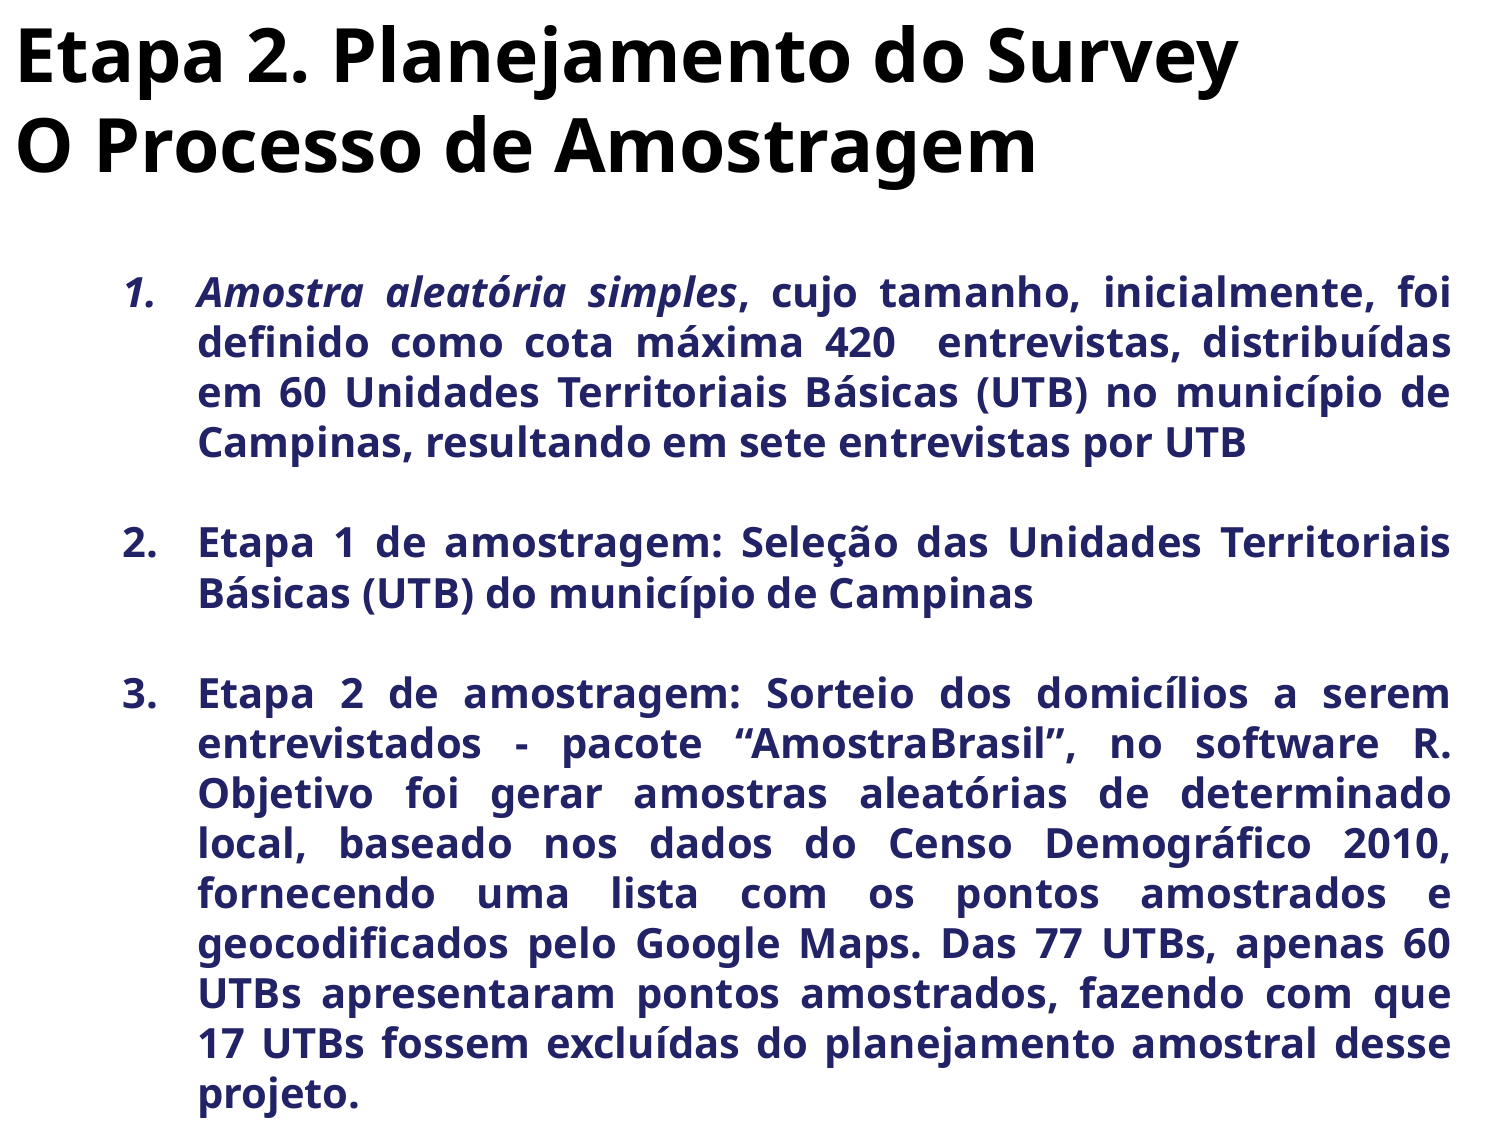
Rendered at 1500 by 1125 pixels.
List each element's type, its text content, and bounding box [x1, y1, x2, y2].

text_box Etapa 2. Planejamento do Survey O Processo de Amostragem [0, 0, 1500, 195]
text_box Amostra aleatória simples, cujo tamanho, inicialmente, foi definido como cota máxima 420 entrevistas, distribuídas em 60 Unidades Territoriais Básicas (UTB) no município de Campinas, resultando em sete entrevistas por UTB Etapa 1 de amostragem: Seleção das Unidades Territoriais Básicas (UTB) do município de Campinas Etapa 2 de amostragem: Sorteio dos domicílios a serem entrevistados - pacote “AmostraBrasil”, no software R. Objetivo foi gerar amostras aleatórias de determinado local, baseado nos dados do Censo Demográfico 2010, fornecendo uma lista com os pontos amostrados e geocodificados pelo Google Maps. Das 77 UTBs, apenas 60 UTBs apresentaram pontos amostrados, fazendo com que 17 UTBs fossem excluídas do planejamento amostral desse projeto. [32, 258, 1468, 1124]
